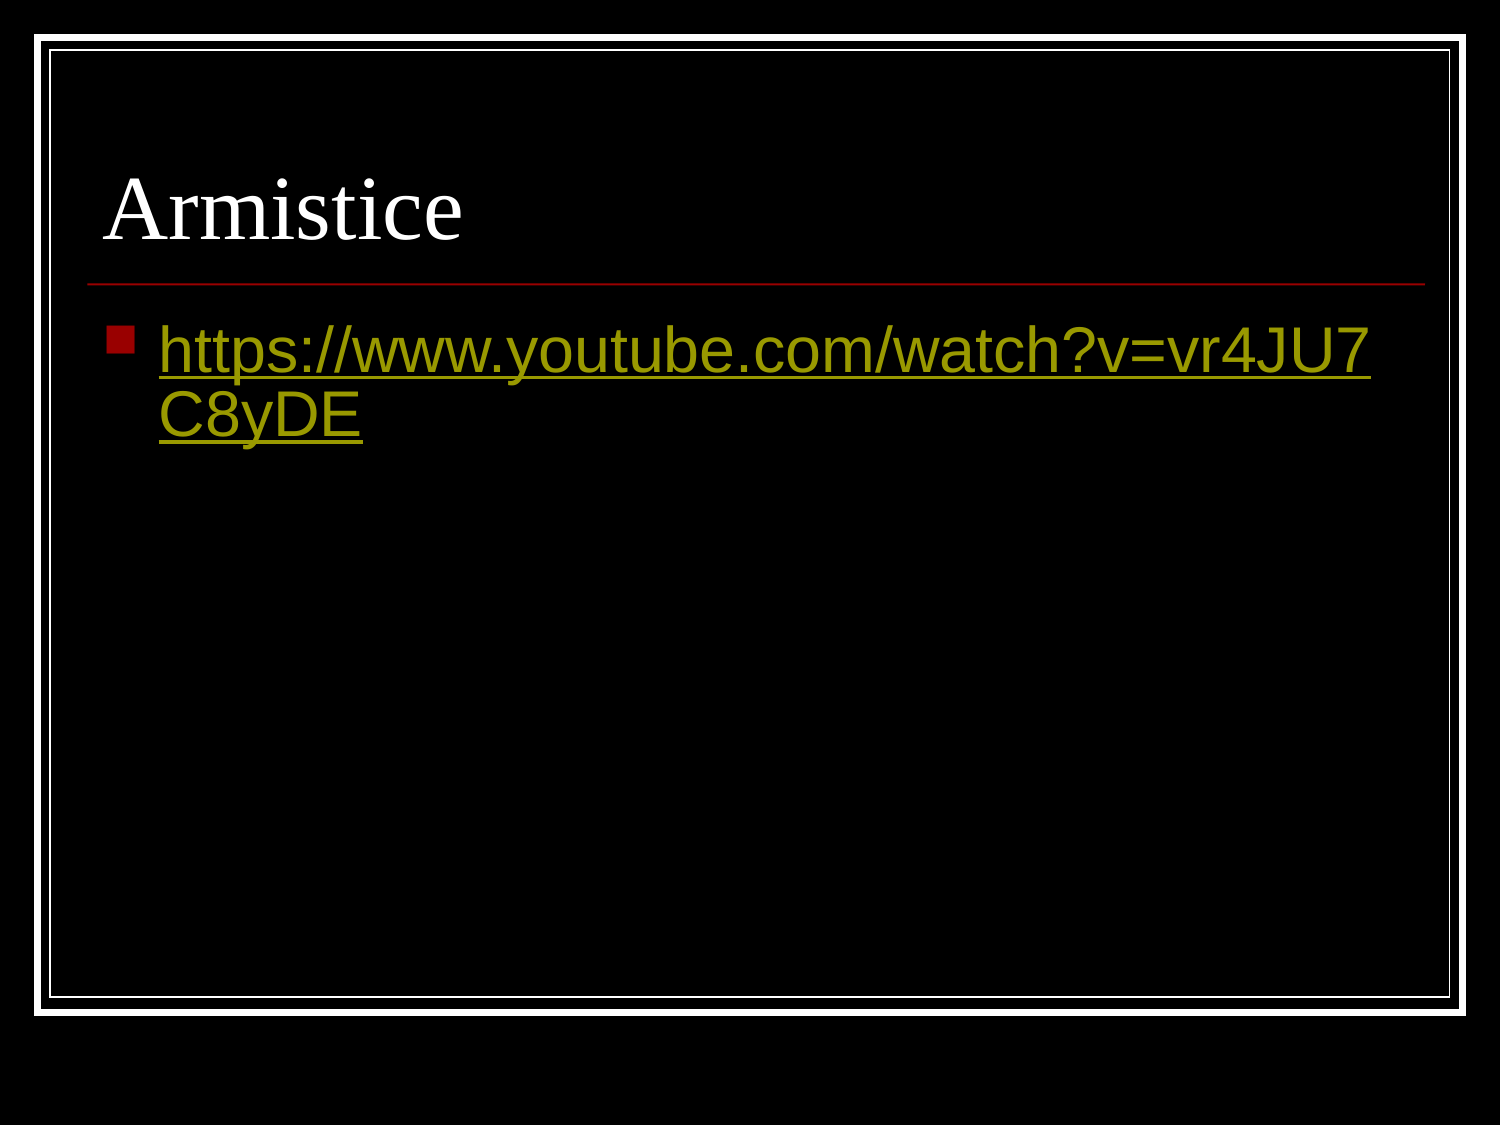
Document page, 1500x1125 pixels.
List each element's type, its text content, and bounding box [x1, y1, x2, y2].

list https://www.youtube.com/watch?v=vr4JU7C8yDE [87, 299, 1425, 963]
title Armistice [87, 77, 1425, 266]
